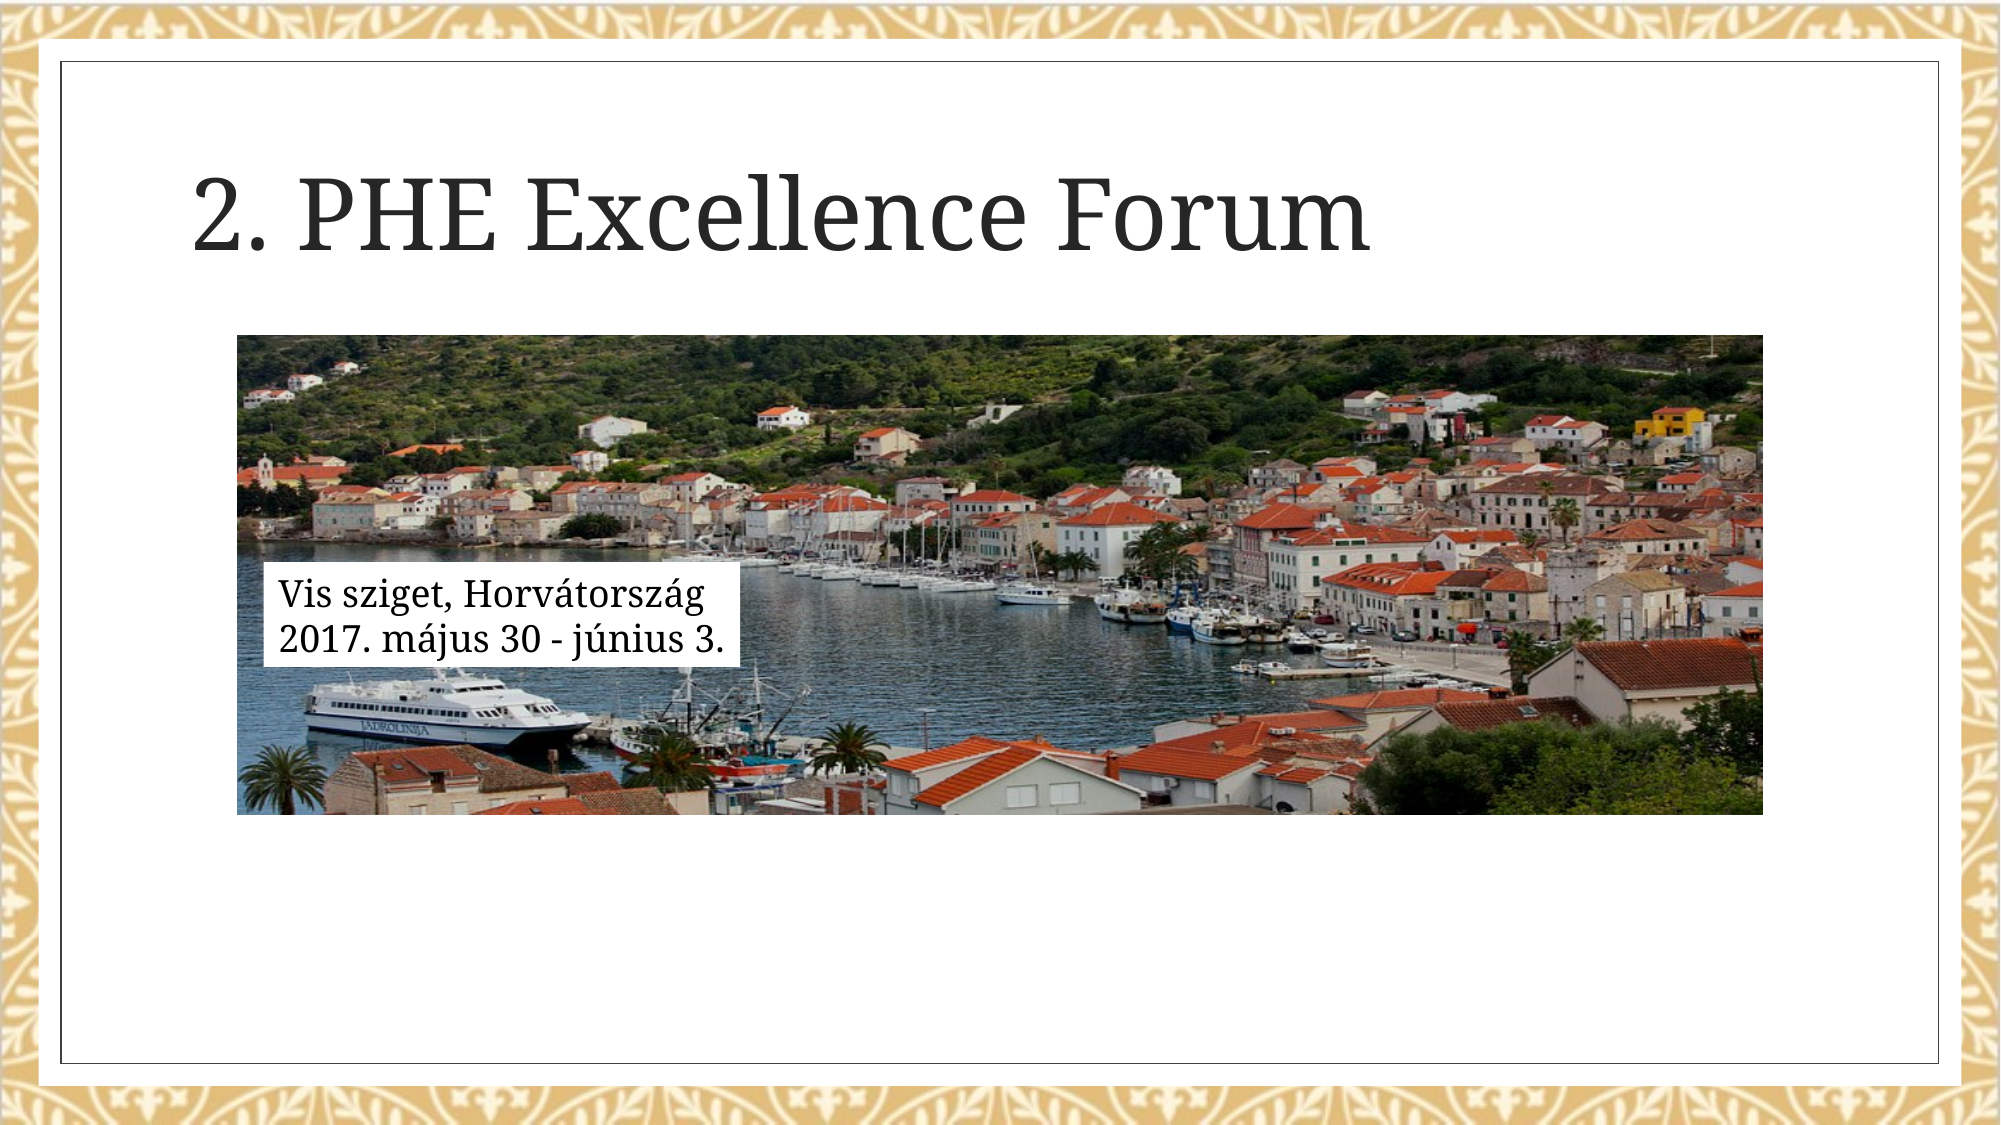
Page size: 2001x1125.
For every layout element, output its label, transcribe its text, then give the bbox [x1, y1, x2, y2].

title 2. PHE Excellence Forum [174, 105, 1825, 331]
picture [0, 0, 2001, 1125]
